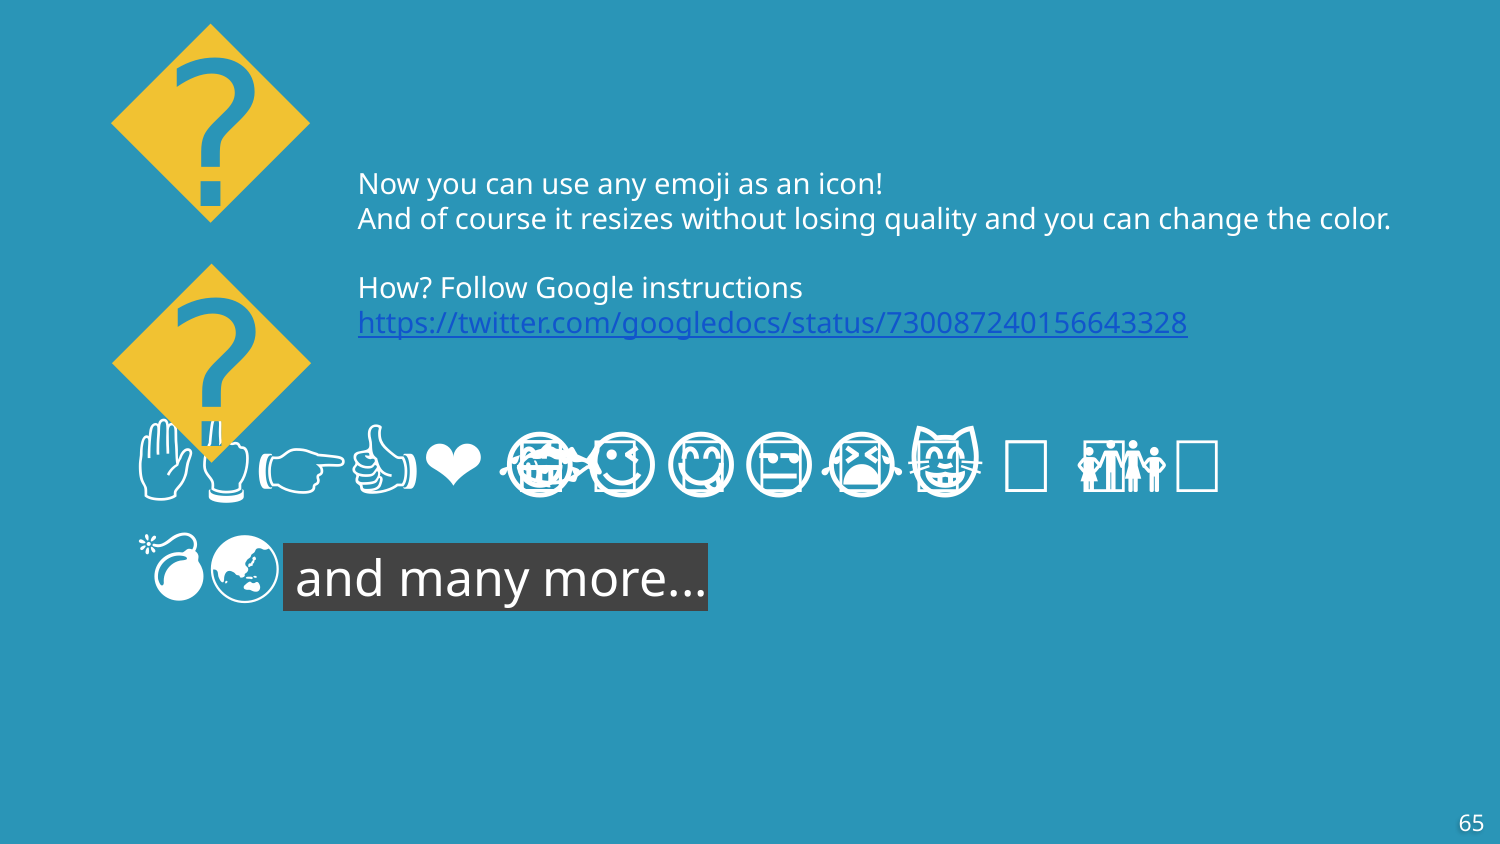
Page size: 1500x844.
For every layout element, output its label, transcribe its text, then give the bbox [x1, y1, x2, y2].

text_box 😉 [93, 140, 331, 353]
text_box Now you can use any emoji as an icon! And of course it resizes without losing quality and you can change the color. How? Follow Google instructions https://twitter.com/googledocs/status/730087240156643328 [342, 149, 1438, 377]
slide_number 65 [1410, 793, 1500, 844]
text_box ✋👆👉👍👤👦👧👨👩👪💃🏃💑❤😂😉😋😒😭👶😸🐟🍒🍔💣📌📖🔨🎃🎈🎨🏈🏰🌏🔌🔑 and many more... [120, 389, 1322, 812]
